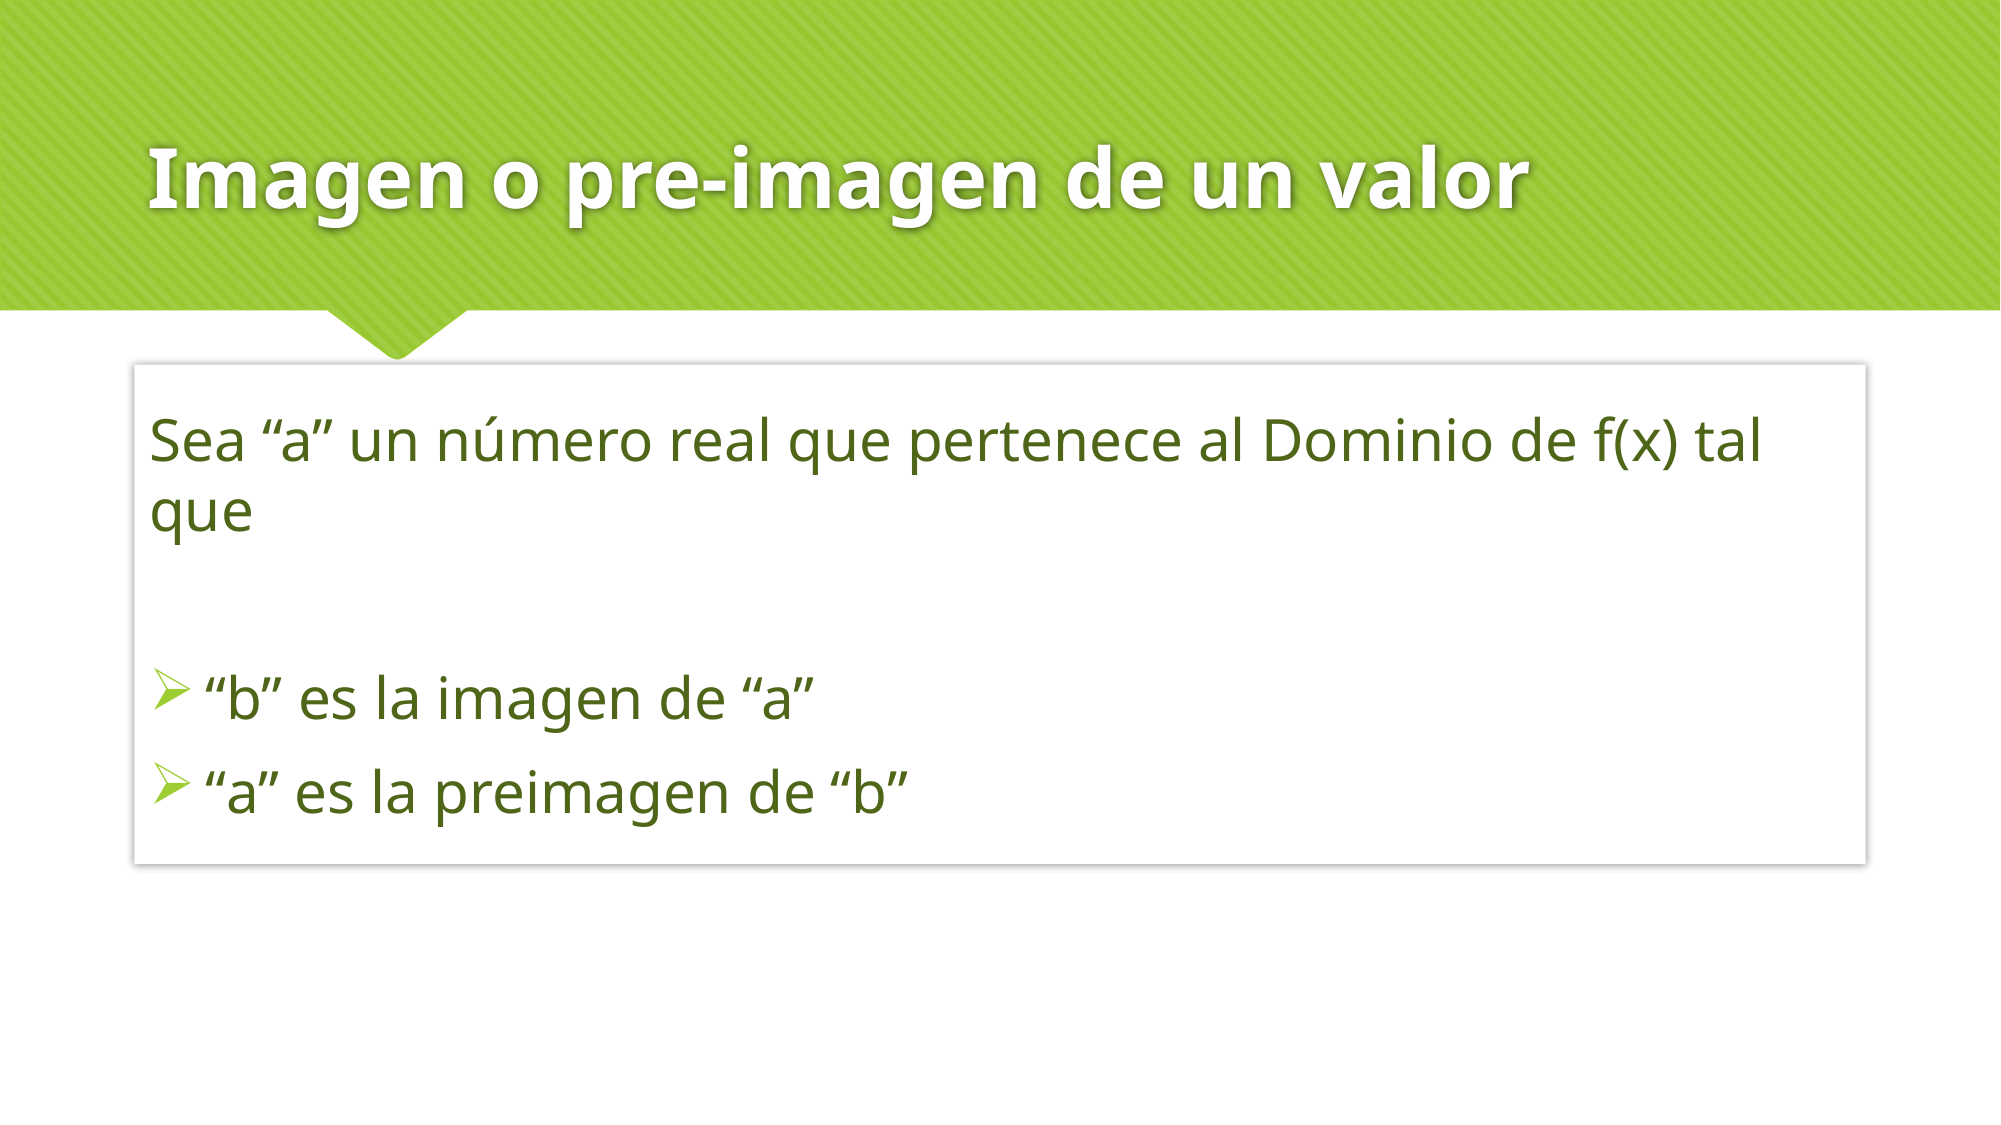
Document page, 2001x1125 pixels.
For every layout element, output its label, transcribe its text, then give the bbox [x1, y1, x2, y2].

title Imagen o pre-imagen de un valor [132, 73, 1868, 233]
